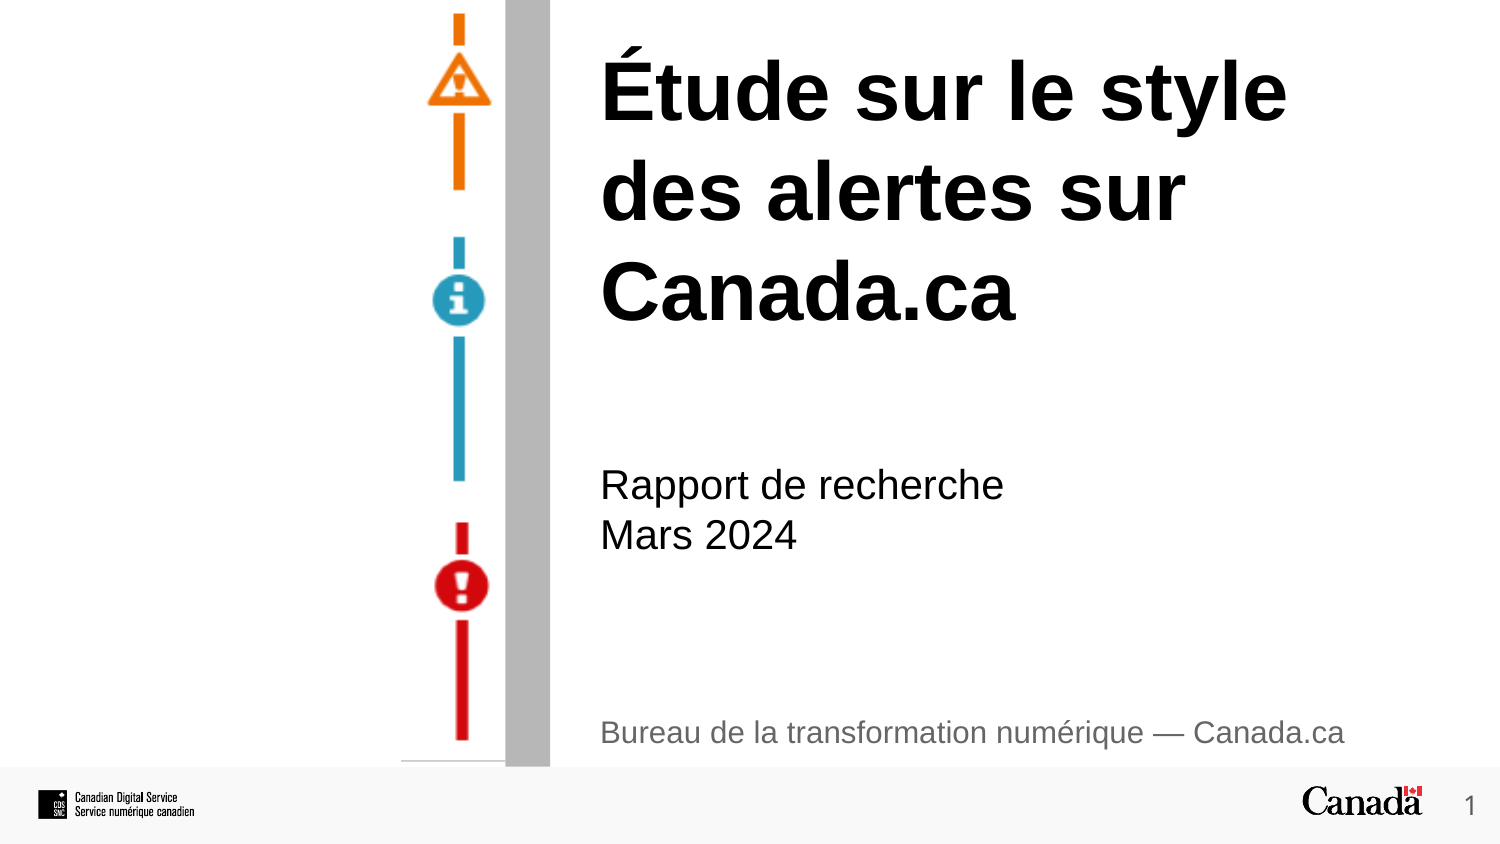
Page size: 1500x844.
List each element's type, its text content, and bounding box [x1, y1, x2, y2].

title Étude sur le style des alertes sur Canada.ca [600, 37, 1392, 389]
subtitle Bureau de la transformation numérique — Canada.ca [600, 643, 1392, 751]
subtitle Rapport de recherche Mars 2024 [600, 457, 1392, 634]
picture [400, 0, 505, 767]
